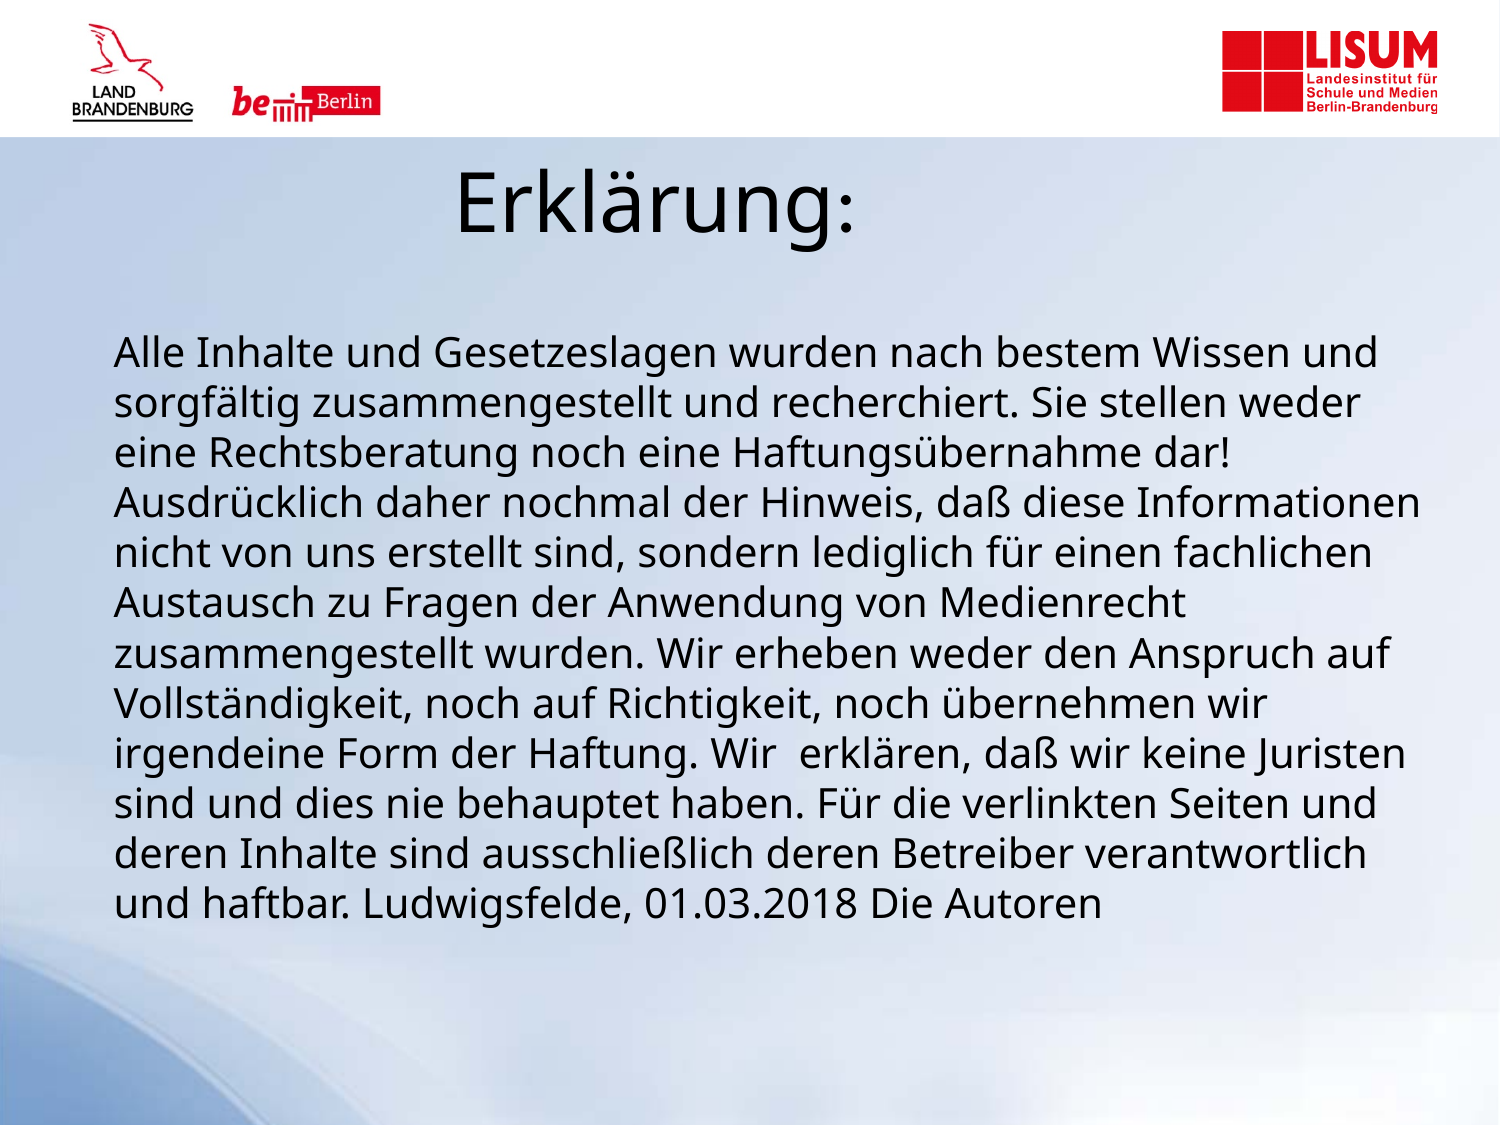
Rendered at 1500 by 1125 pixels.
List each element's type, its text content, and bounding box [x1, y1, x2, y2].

picture [0, 138, 1500, 1125]
text_box Erklärung: [438, 141, 873, 257]
picture [69, 19, 384, 126]
text_box Alle Inhalte und Gesetzeslagen wurden nach bestem Wissen und sorgfältig zusammengestellt und recherchiert. Sie stellen weder eine Rechtsberatung noch eine Haftungsübernahme dar! Ausdrücklich daher nochmal der Hinweis, daß diese Informationen nicht von uns erstellt sind, sondern lediglich für einen fachlichen Austausch zu Fragen der Anwendung von Medienrecht zusammengestellt wurden. Wir erheben weder den Anspruch auf Vollständigkeit, noch auf Richtigkeit, noch übernehmen wir irgendeine Form der Haftung. Wir erklären, daß wir keine Juristen sind und dies nie behauptet haben. Für die verlinkten Seiten und deren Inhalte sind ausschließlich deren Betreiber verantwortlich und haftbar. Ludwigsfelde, 01.03.2018 Die Autoren [74, 326, 1426, 927]
